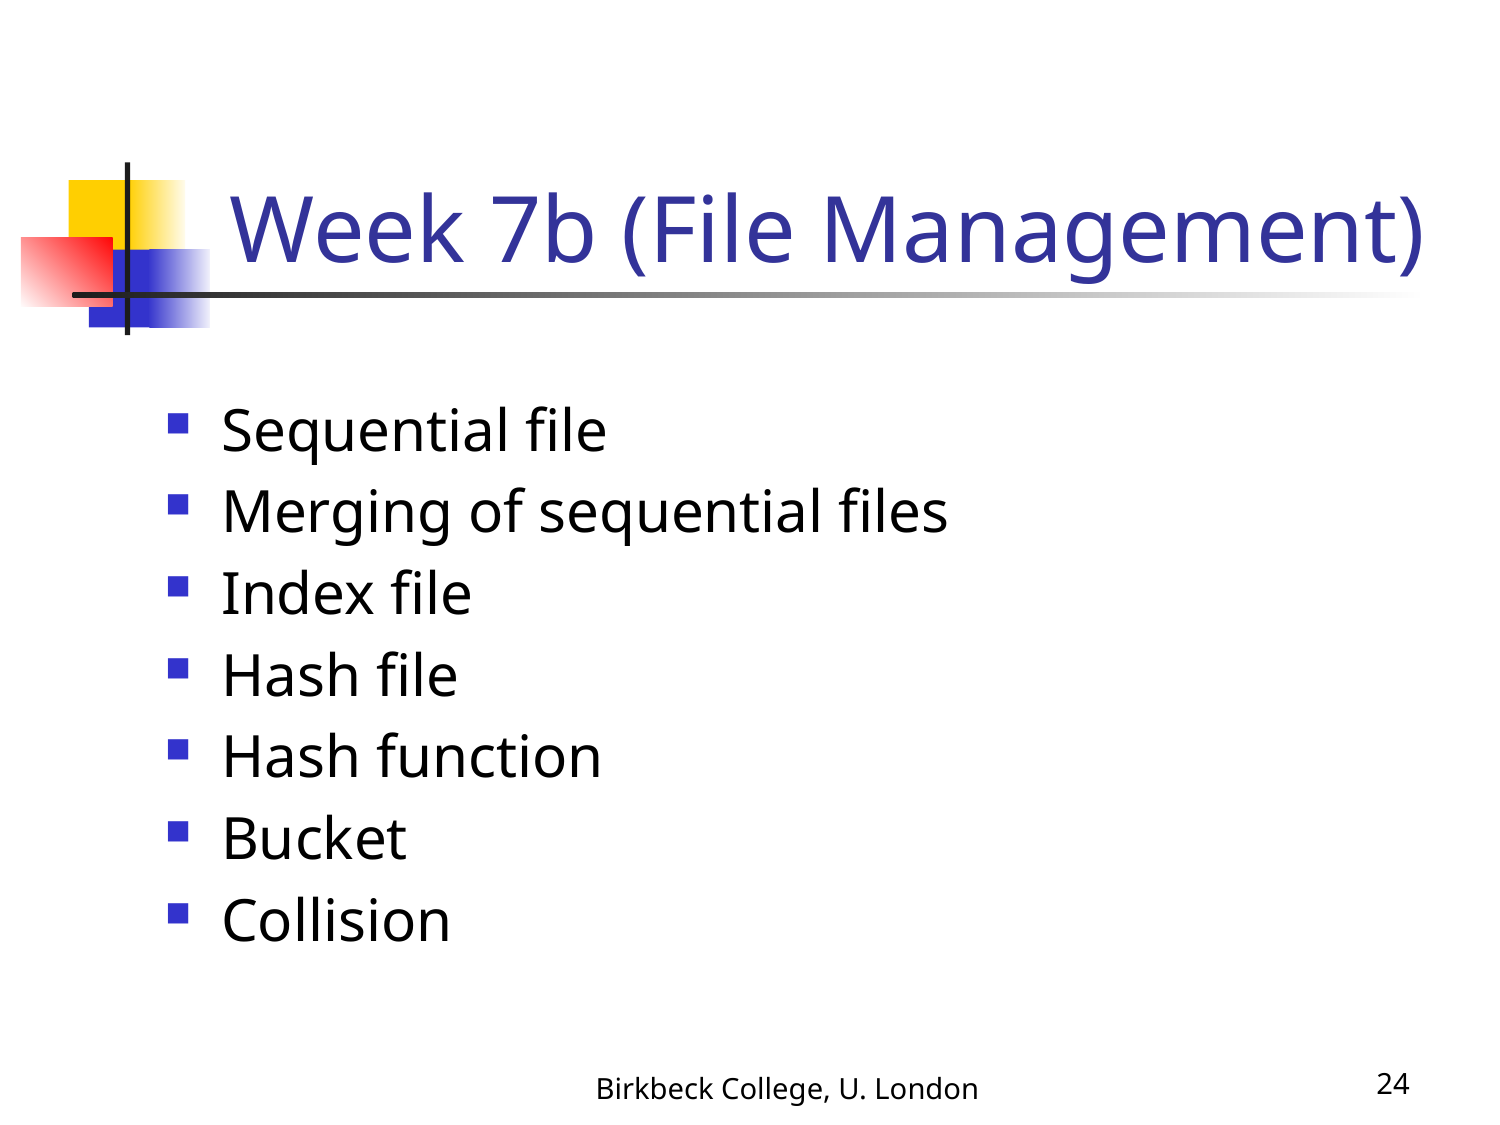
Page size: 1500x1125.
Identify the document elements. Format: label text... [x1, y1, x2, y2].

slide_number 24 [1112, 1037, 1426, 1113]
list Sequential file Merging of sequential files Index file Hash file Hash function Bucket Collision [150, 385, 1425, 979]
title Week 7b (File Management) [188, 101, 1468, 289]
footer Birkbeck College, U. London [549, 1037, 1026, 1113]
